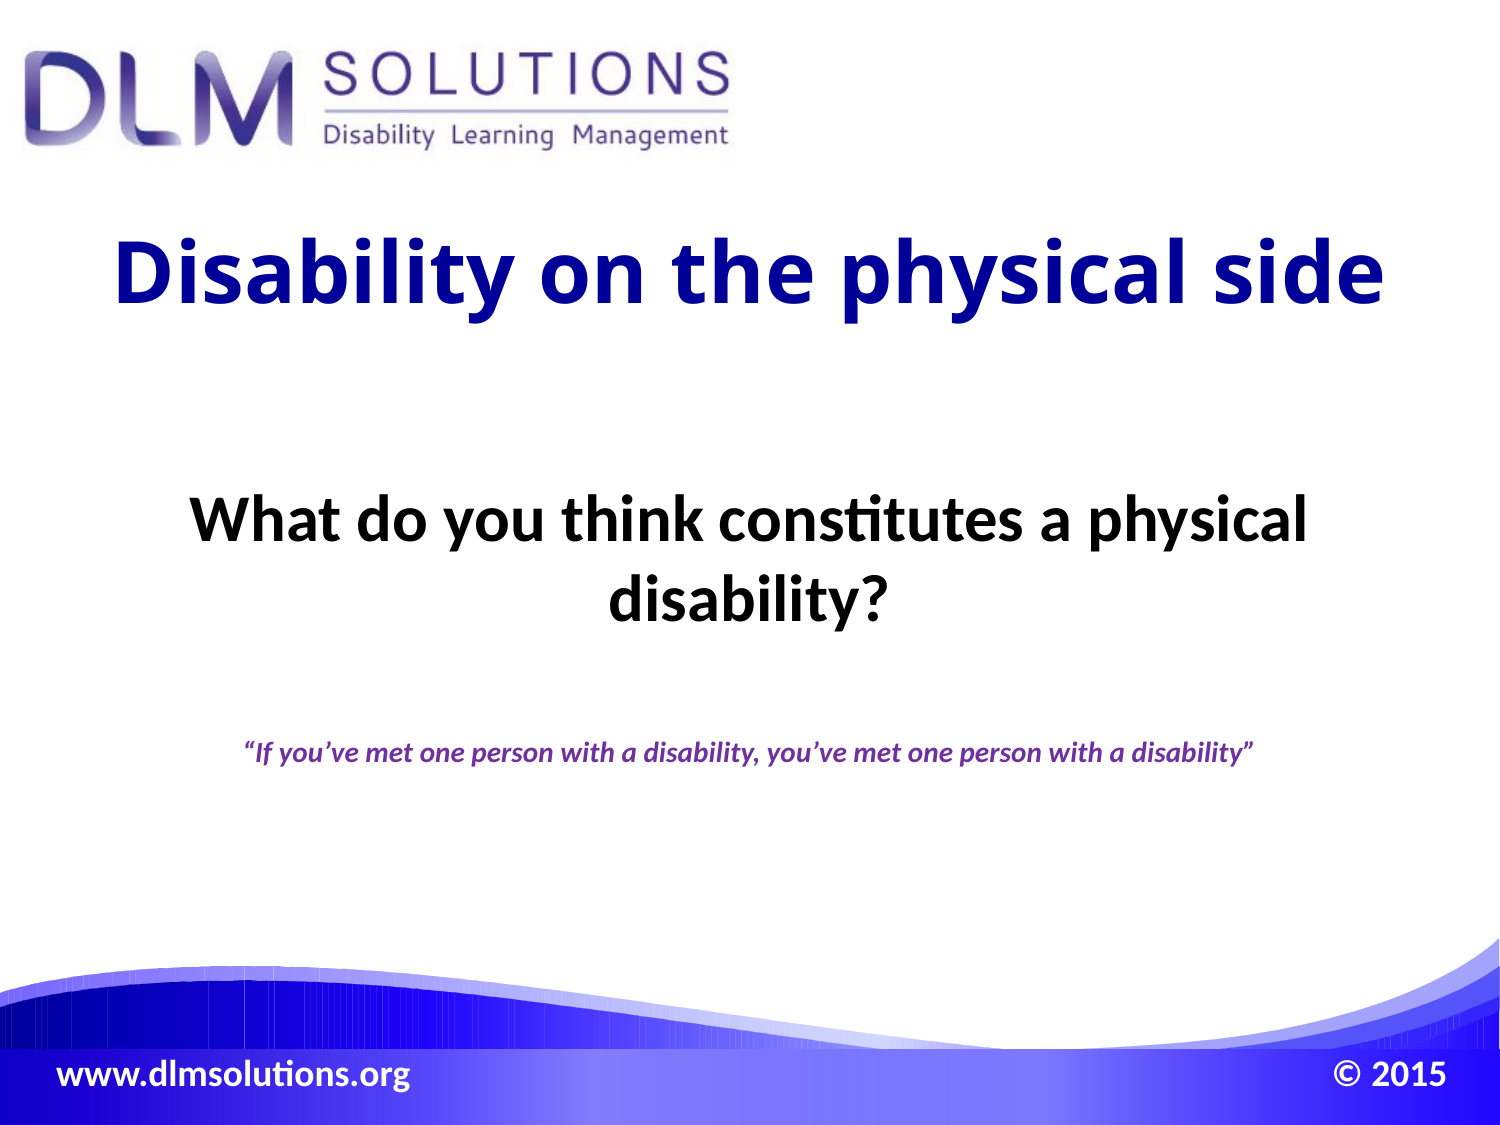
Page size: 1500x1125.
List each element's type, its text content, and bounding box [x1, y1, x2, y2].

title Disability on the physical side [64, 203, 1436, 334]
subtitle What do you think constitutes a physical disability? “If you’ve met one person with a disability, you’ve met one person with a disability” [64, 373, 1436, 925]
picture [0, 937, 1500, 1125]
picture [0, 5, 759, 194]
